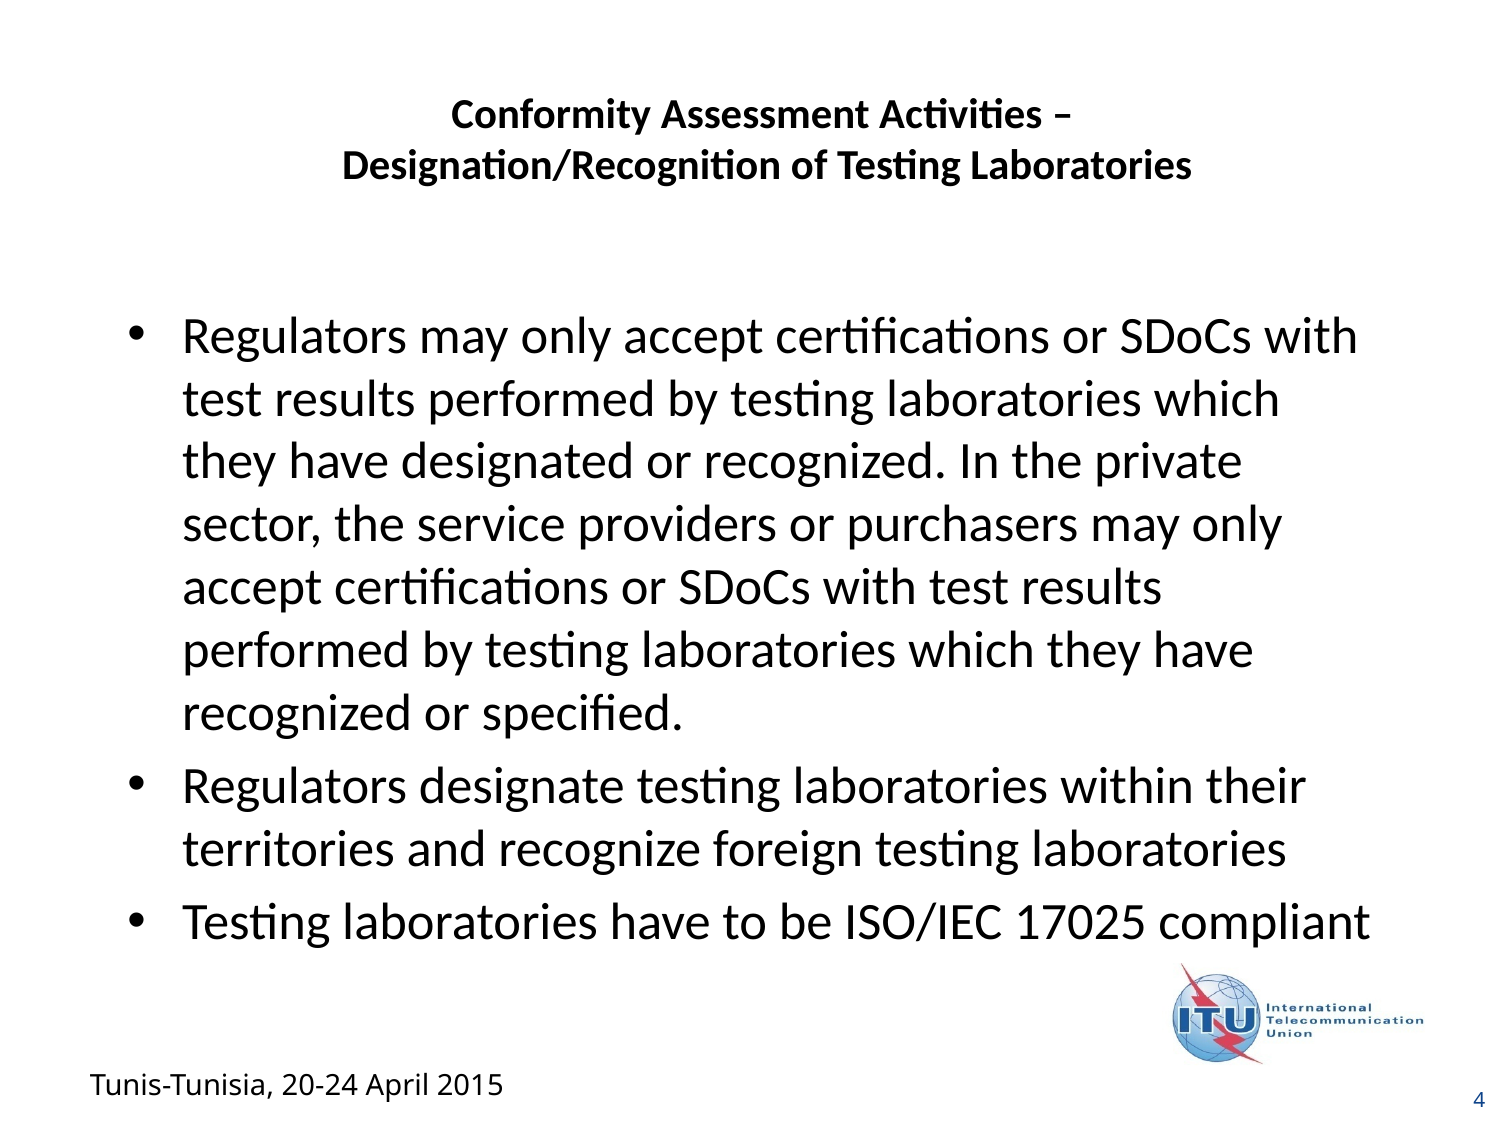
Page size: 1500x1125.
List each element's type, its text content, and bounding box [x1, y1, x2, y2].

list Regulators may only accept certifications or SDoCs with test results performed by testing laboratories which they have designated or recognized. In the private sector, the service providers or purchasers may only accept certifications or SDoCs with test results performed by testing laboratories which they have recognized or specified. Regulators designate testing laboratories within their territories and recognize foreign testing laboratories Testing laboratories have to be ISO/IEC 17025 compliant [112, 220, 1388, 1012]
slide_number 4 [1444, 1081, 1500, 1122]
text_box Tunis-Tunisia, 20-24 April 2015 [74, 1058, 668, 1103]
title Conformity Assessment Activities – Designation/Recognition of Testing Laboratories [88, 78, 1447, 197]
picture [1151, 962, 1436, 1071]
